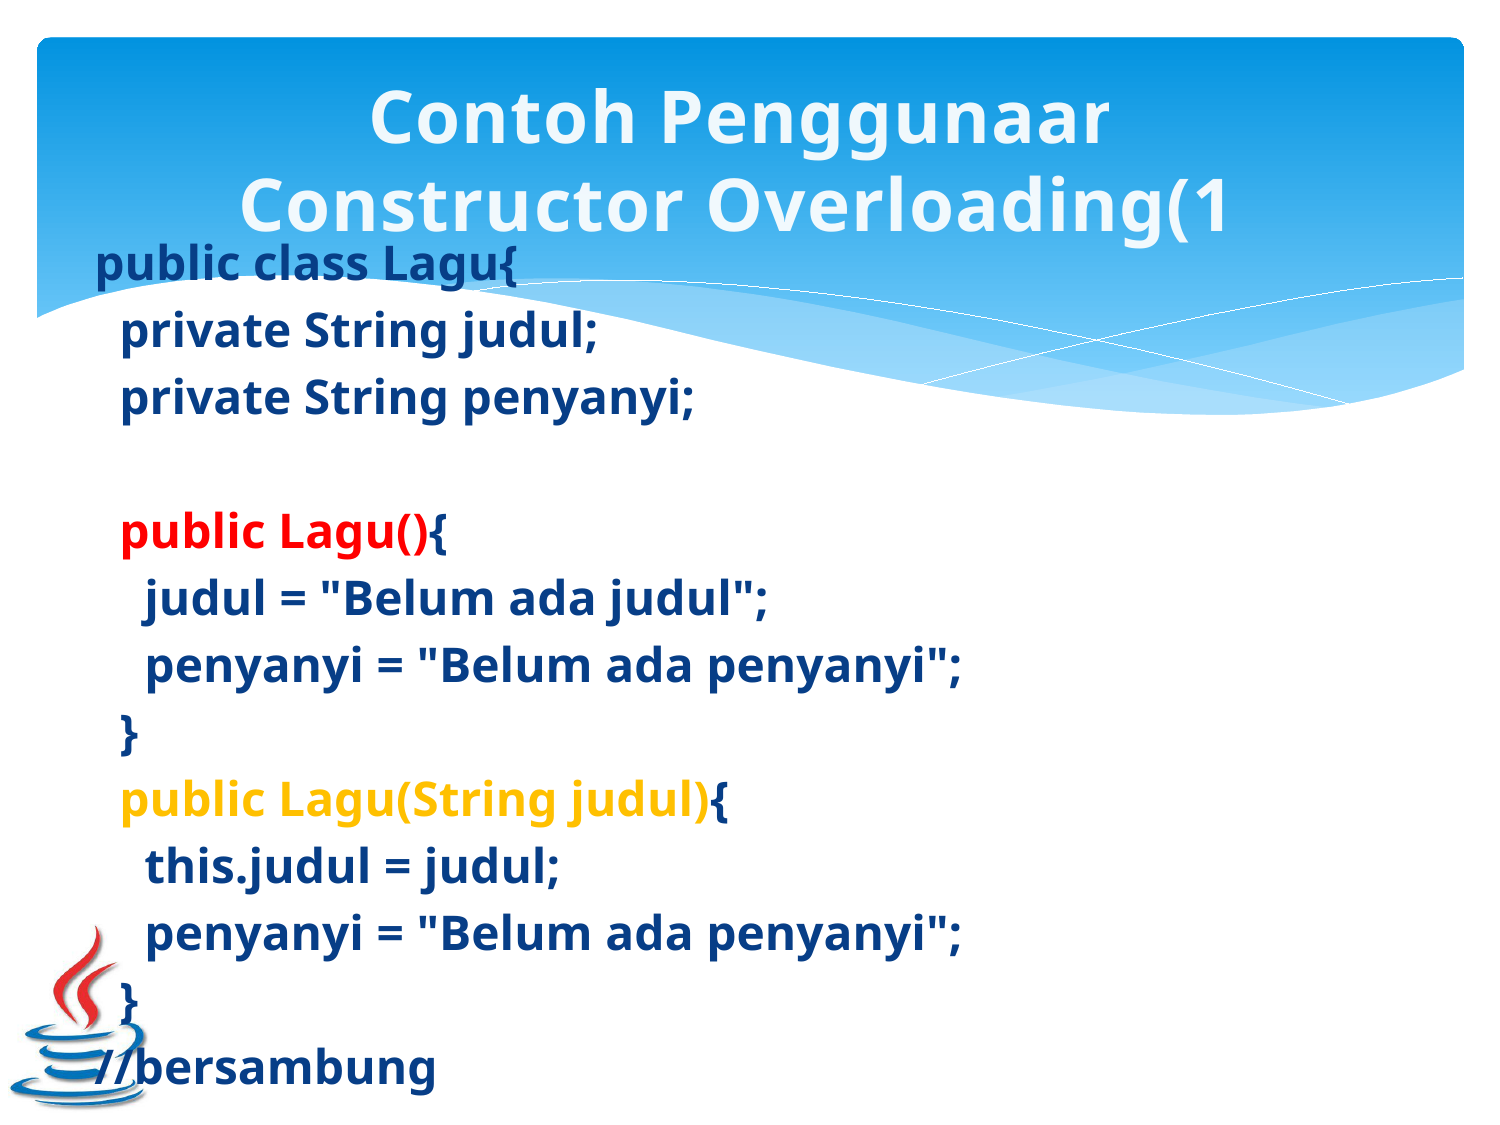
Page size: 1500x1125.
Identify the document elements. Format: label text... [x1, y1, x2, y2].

picture [8, 924, 151, 1113]
list public class Lagu{ private String judul; private String penyanyi; public Lagu(){ judul = "Belum ada judul"; penyanyi = "Belum ada penyanyi"; } public Lagu(String judul){ this.judul = judul; penyanyi = "Belum ada penyanyi"; } //bersambung [79, 224, 1413, 988]
title Contoh Penggunaan Constructor Overloading(1) [75, 55, 1425, 261]
